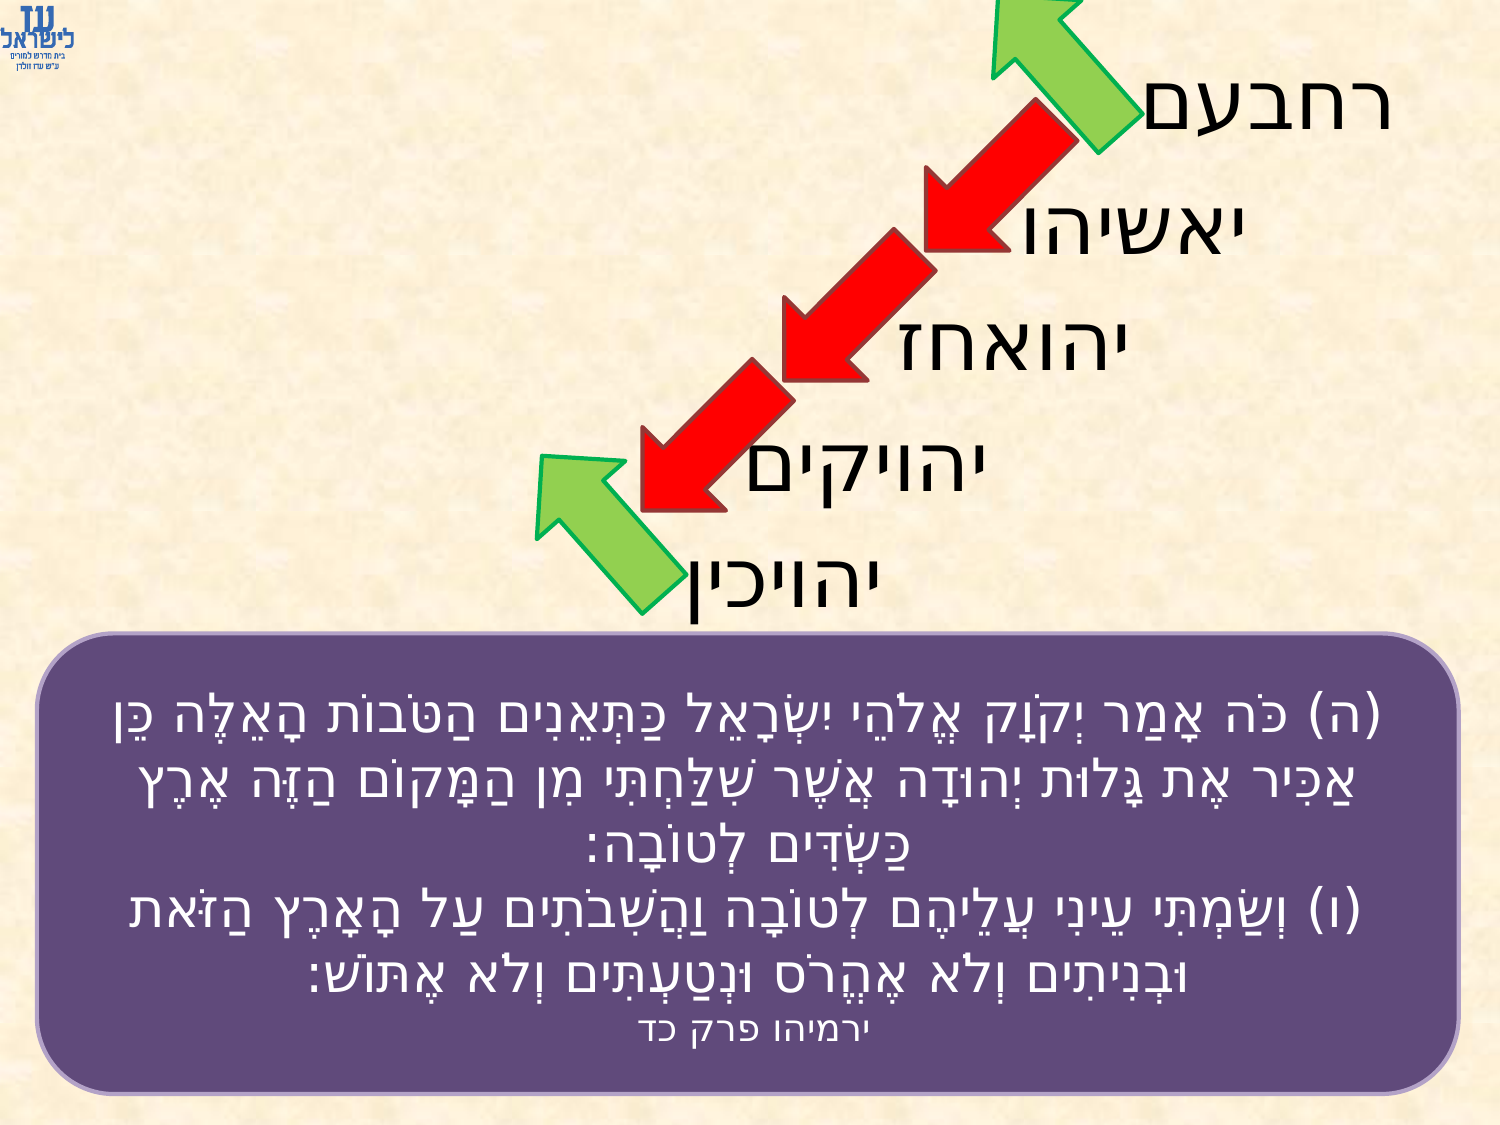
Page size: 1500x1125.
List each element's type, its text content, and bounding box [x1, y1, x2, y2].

text_box [923, 96, 1080, 253]
text_box רחבעם [1124, 39, 1412, 154]
text_box יאשיהו [1004, 163, 1263, 279]
text_box [534, 453, 689, 616]
text_box יהויכין [669, 516, 899, 631]
text_box יהואחז [881, 279, 1146, 395]
text_box יהויקים [727, 401, 1004, 516]
text_box [990, 0, 1124, 156]
text_box [782, 226, 938, 383]
picture [0, 0, 1500, 1125]
text_box [640, 356, 797, 513]
text_box (ה) כֹּה אָמַר יְקֹוָק אֱלֹהֵי יִשְׂרָאֵל כַּתְּאֵנִים הַטֹּבוֹת הָאֵלֶּה כֵּן אַכִּיר אֶת גָּלוּת יְהוּדָה אֲשֶׁר שִׁלַּחְתִּי מִן הַמָּקוֹם הַזֶּה אֶרֶץ כַּשְׂדִּים לְטוֹבָה: (ו) וְשַׂמְתִּי עֵינִי עֲלֵיהֶם לְטוֹבָה וַהֲשִׁבֹתִים עַל הָאָרֶץ הַזֹּאת וּבְנִיתִים וְלֹא אֶהֱרֹס וּנְטַעְתִּים וְלֹא אֶתּוֹשׁ: ירמיהו פרק כד [34, 631, 1461, 1097]
